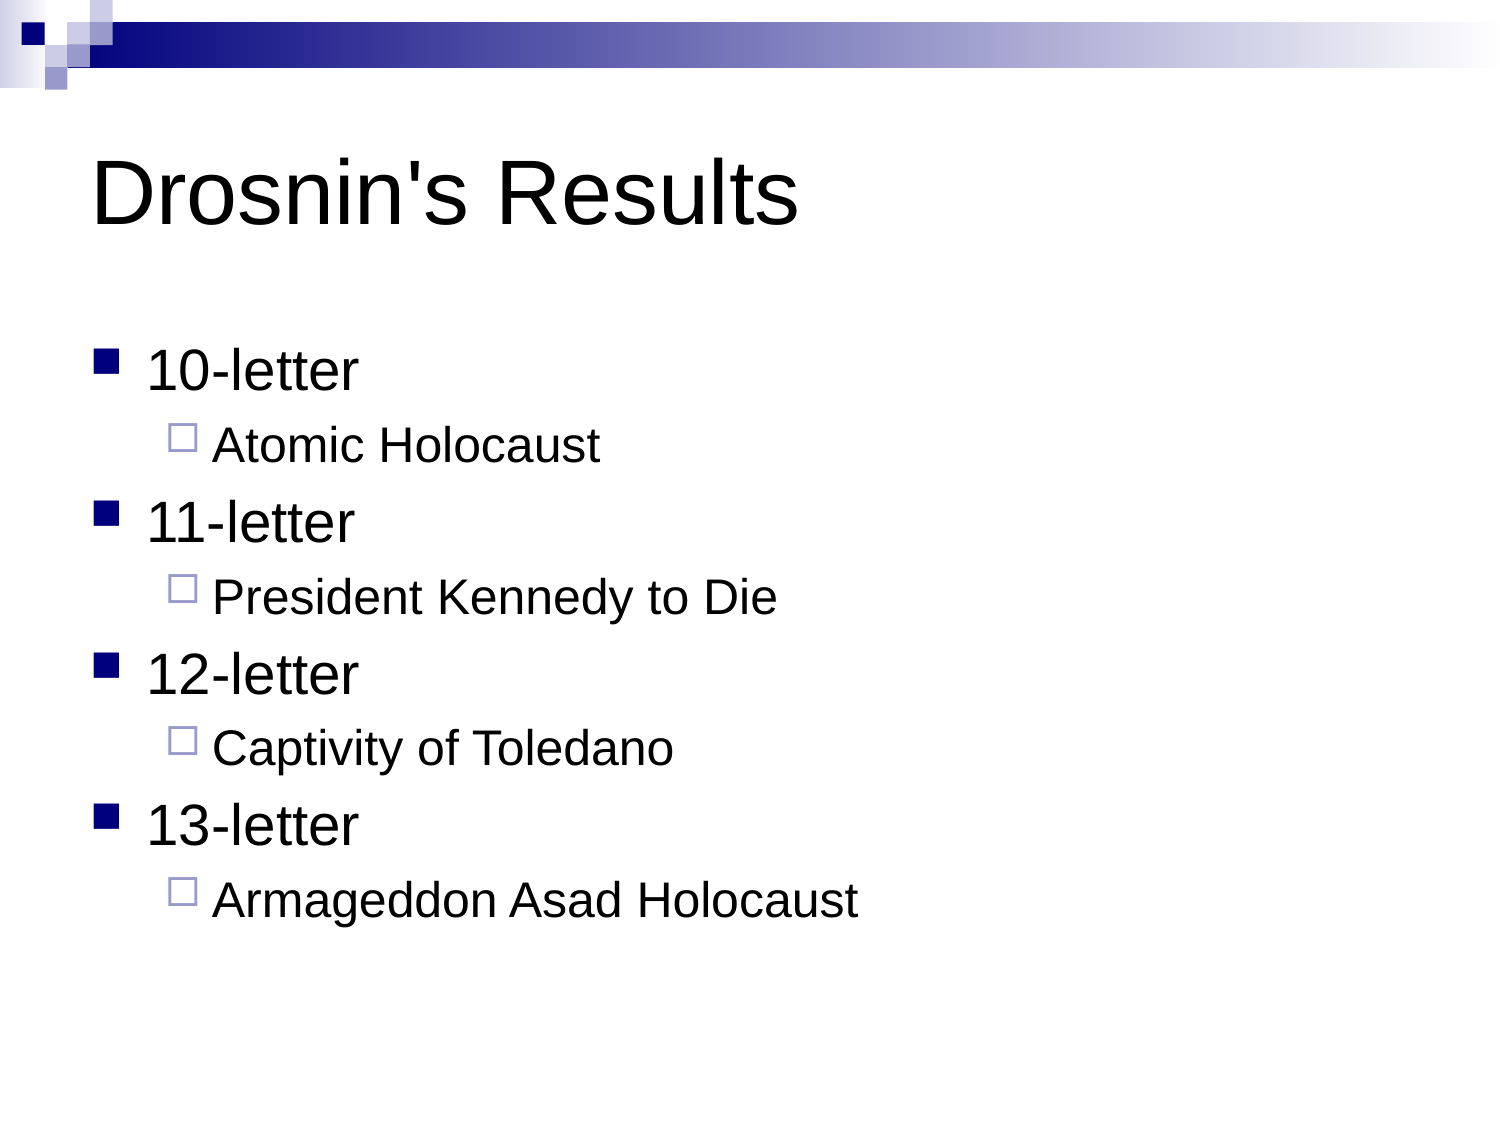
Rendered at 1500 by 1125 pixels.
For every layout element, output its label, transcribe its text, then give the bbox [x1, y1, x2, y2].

list 10-letter Atomic Holocaust 11-letter President Kennedy to Die 12-letter Captivity of Toledano 13-letter Armageddon Asad Holocaust [75, 324, 1425, 963]
title Drosnin's Results [75, 75, 1425, 300]
